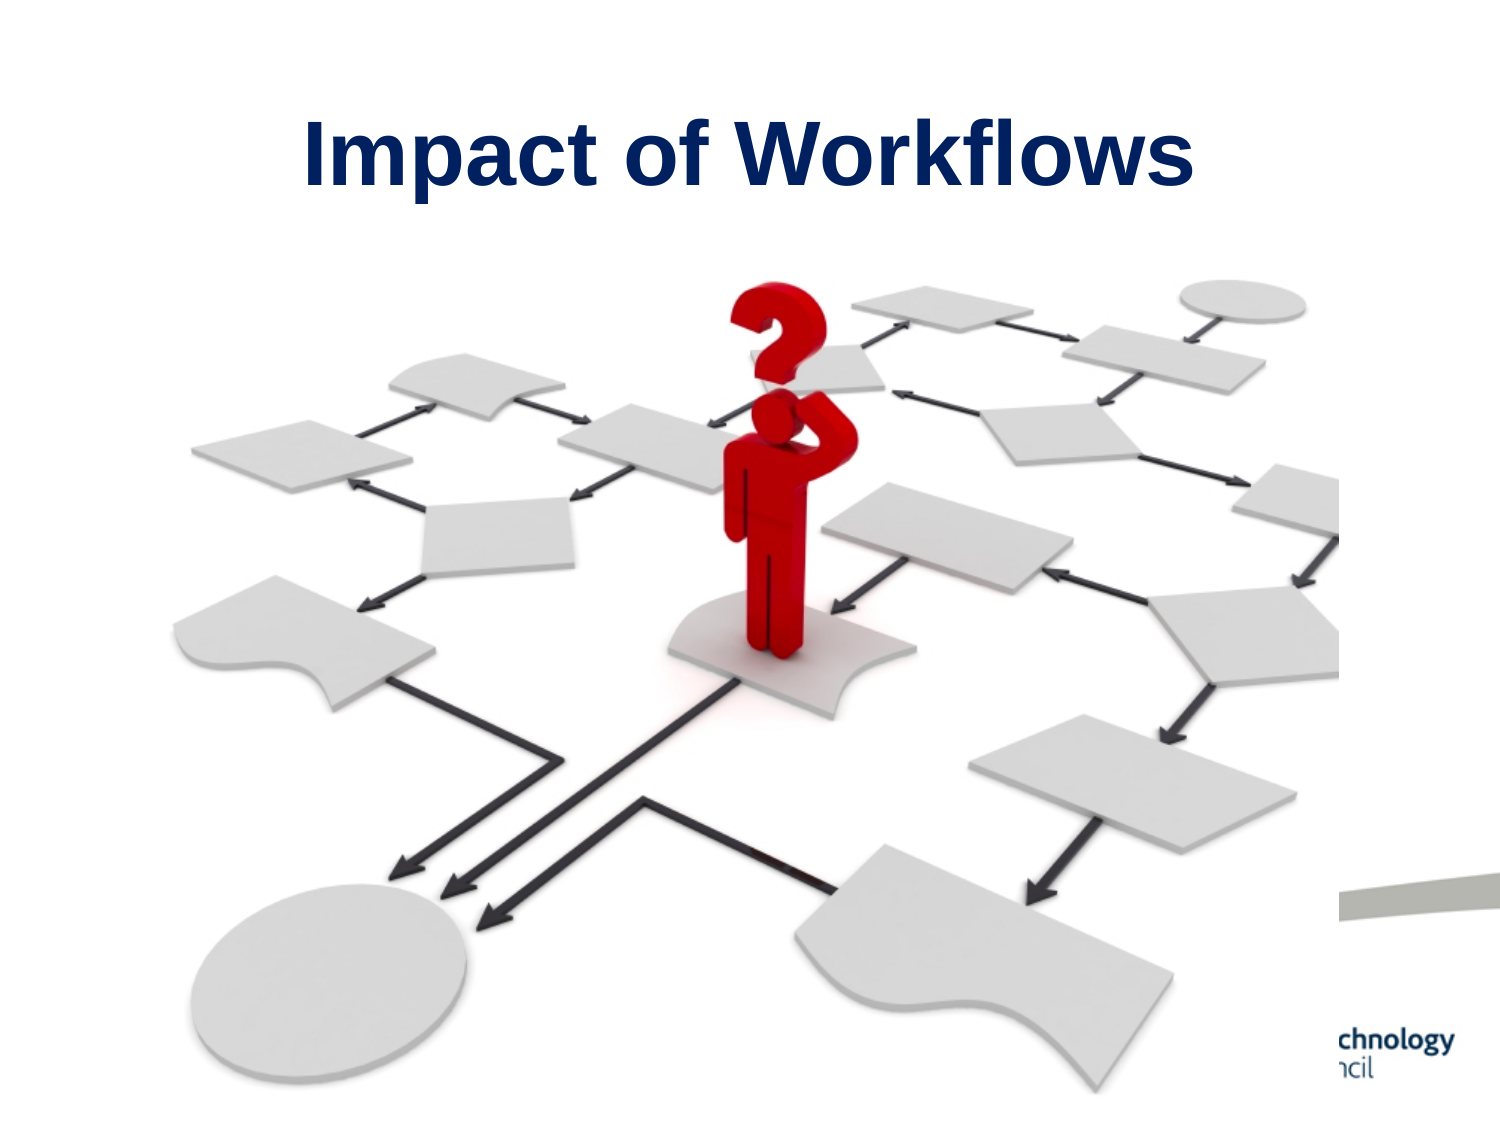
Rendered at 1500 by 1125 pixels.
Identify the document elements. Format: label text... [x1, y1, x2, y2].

picture [0, 231, 1500, 1125]
title Impact of Workflows [0, 54, 1500, 243]
